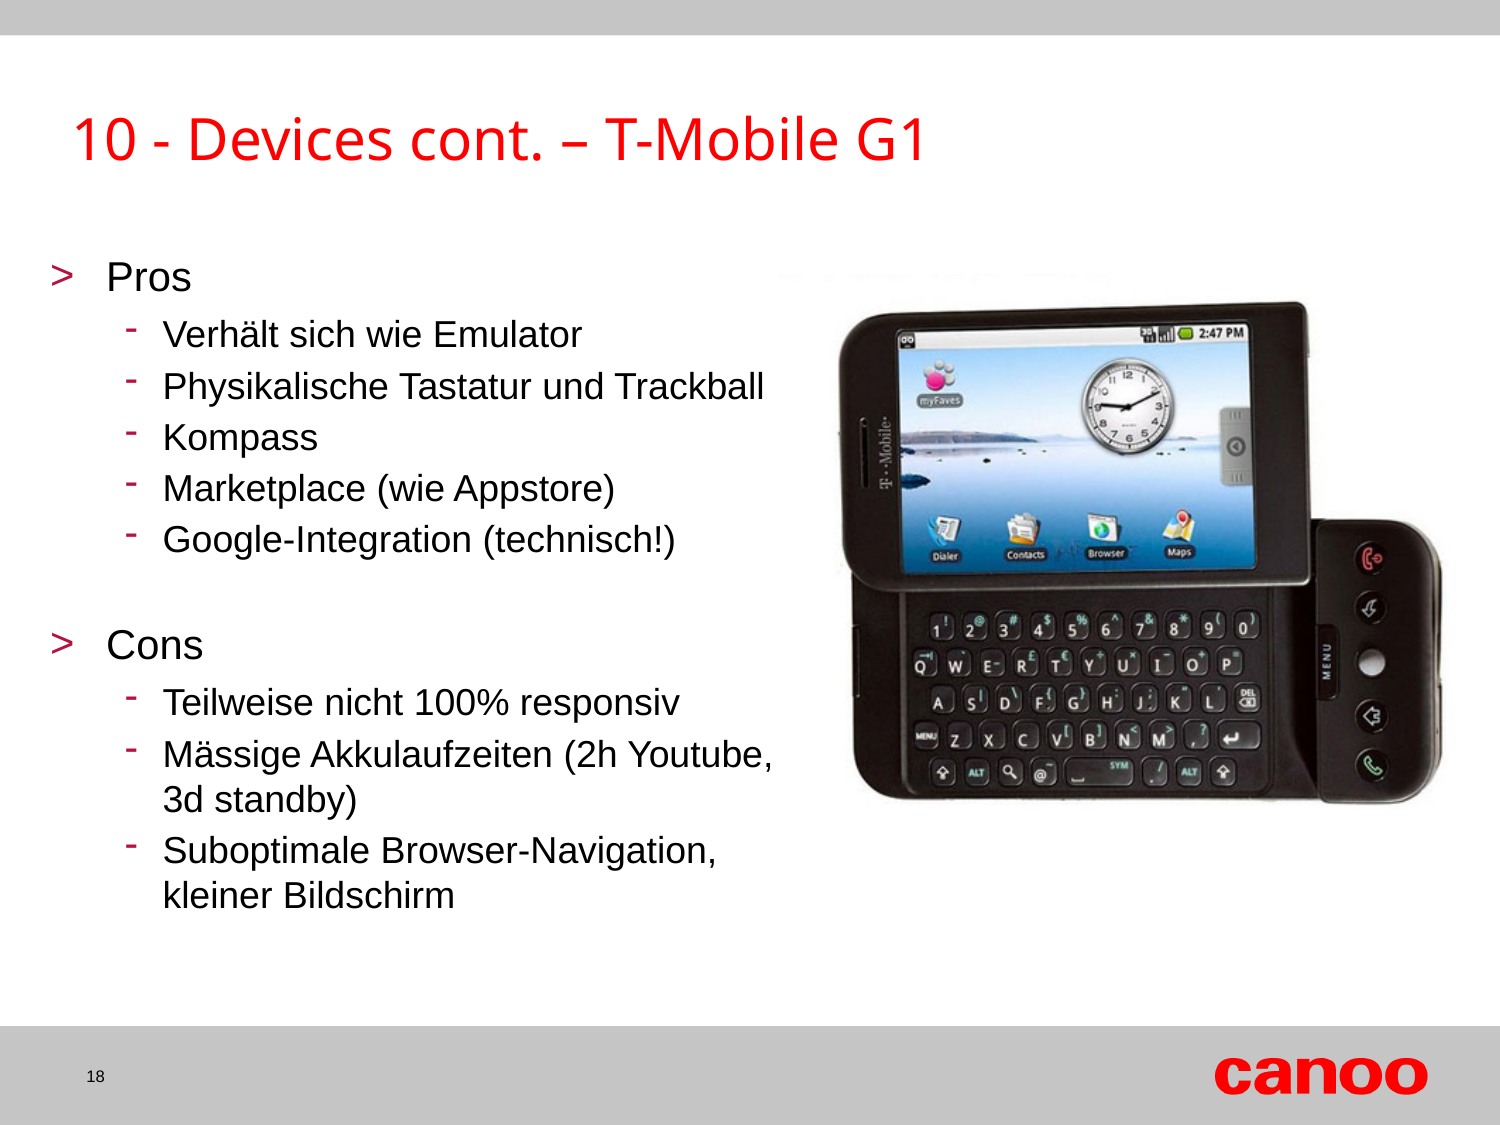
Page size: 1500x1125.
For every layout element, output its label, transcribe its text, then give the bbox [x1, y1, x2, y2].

title 10 - Devices cont. – T-Mobile G1 [56, 74, 1451, 201]
text_box Pros Verhält sich wie Emulator Physikalische Tastatur und Trackball Kompass Marketplace (wie Appstore) Google-Integration (technisch!) Cons Teilweise nicht 100% responsiv Mässige Akkulaufzeiten (2h Youtube, 3d standby) Suboptimale Browser-Navigation, kleiner Bildschirm [49, 249, 788, 953]
picture [778, 274, 1476, 826]
picture [1200, 1049, 1435, 1101]
slide_number 18 [52, 1058, 139, 1098]
